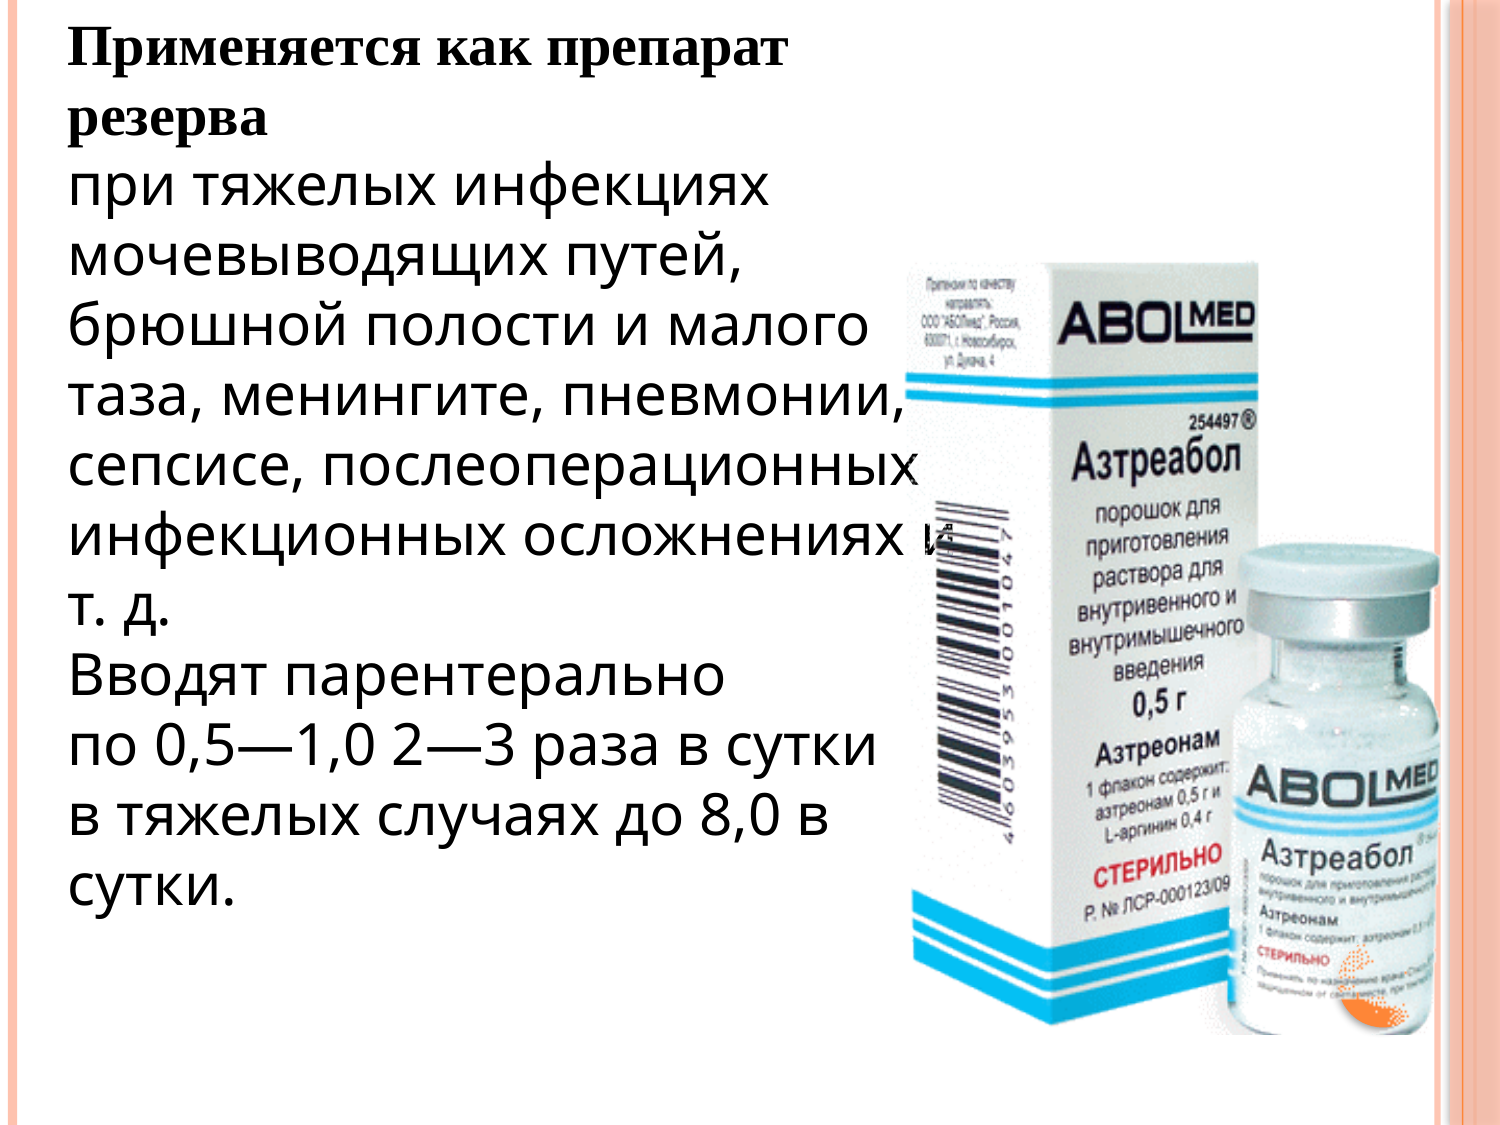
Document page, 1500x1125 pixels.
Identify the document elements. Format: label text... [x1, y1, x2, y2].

text_box Применяется как препарат резерва при тяжелых инфекциях мочевыводящих путей, брюшной полости и малого таза, менингите, пневмонии, сепсисе, послеоперационных инфекционных осложнениях и т. д. Вводят парентерально по 0,5—1,0 2—3 раза в сутки в тяжелых случаях до 8,0 в сутки. [53, 0, 987, 925]
picture [879, 243, 1442, 1036]
